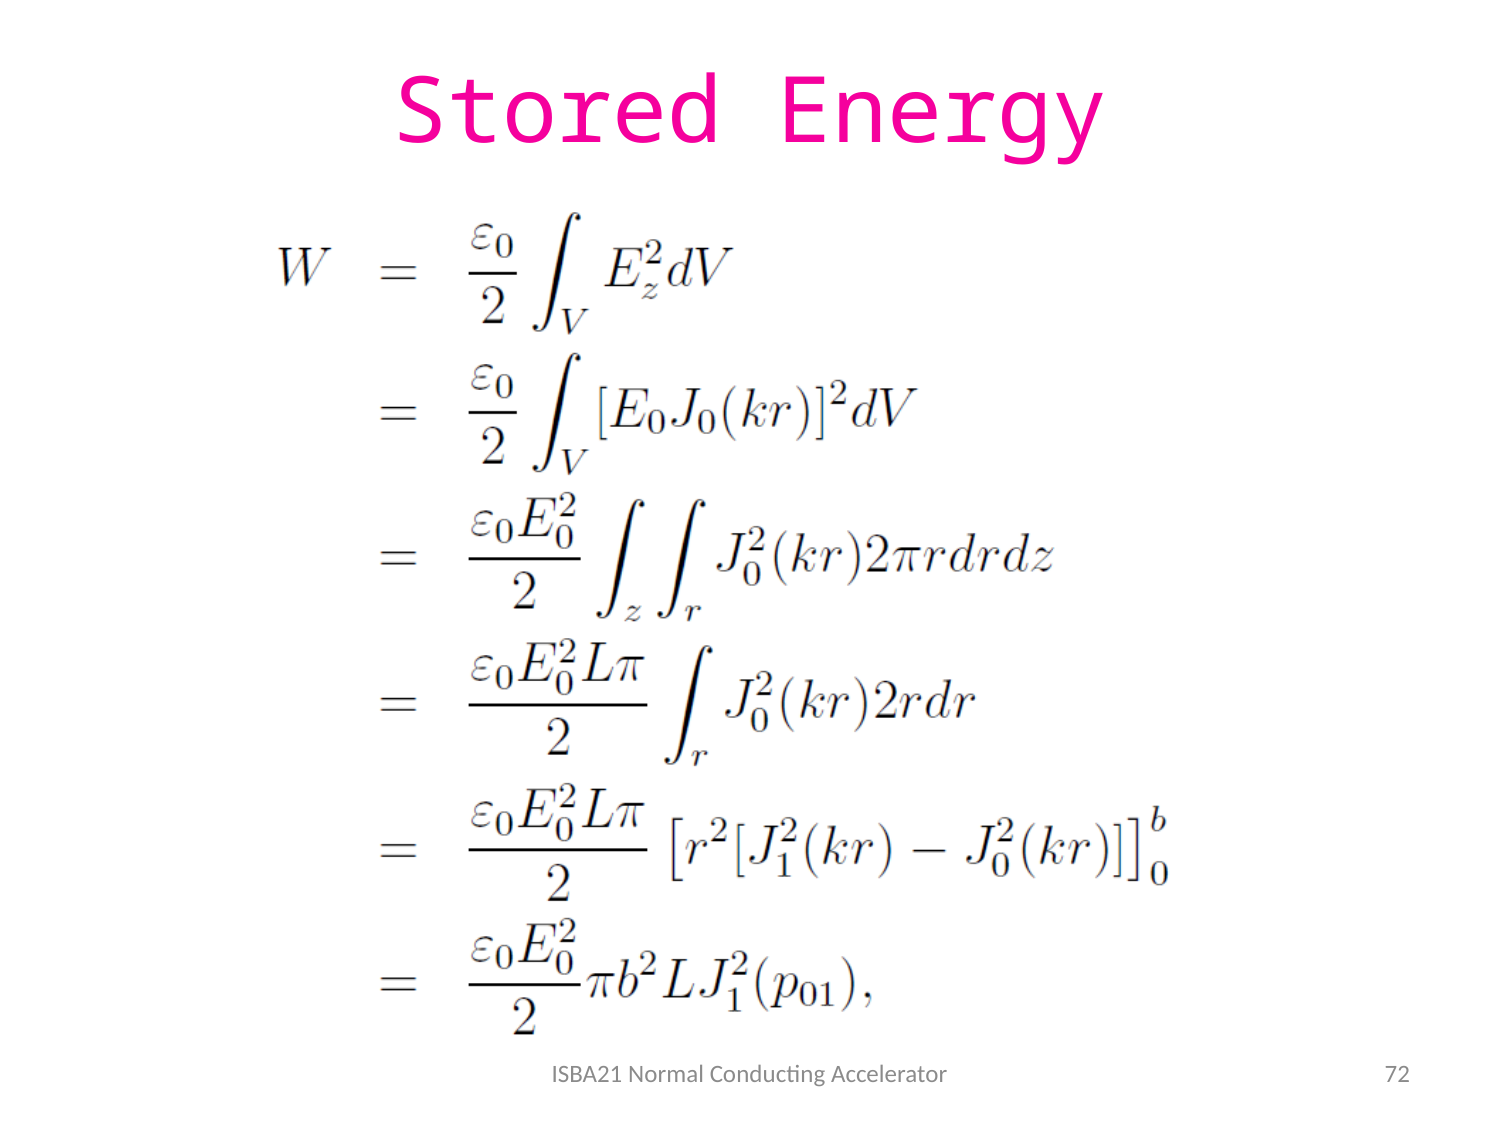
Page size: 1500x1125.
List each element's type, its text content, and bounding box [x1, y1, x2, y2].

picture [241, 204, 1209, 1053]
footer ISBA21 Normal Conducting Accelerator [512, 1062, 988, 1103]
slide_number 72 [1074, 1042, 1425, 1103]
title Stored Energy [120, 0, 1380, 215]
